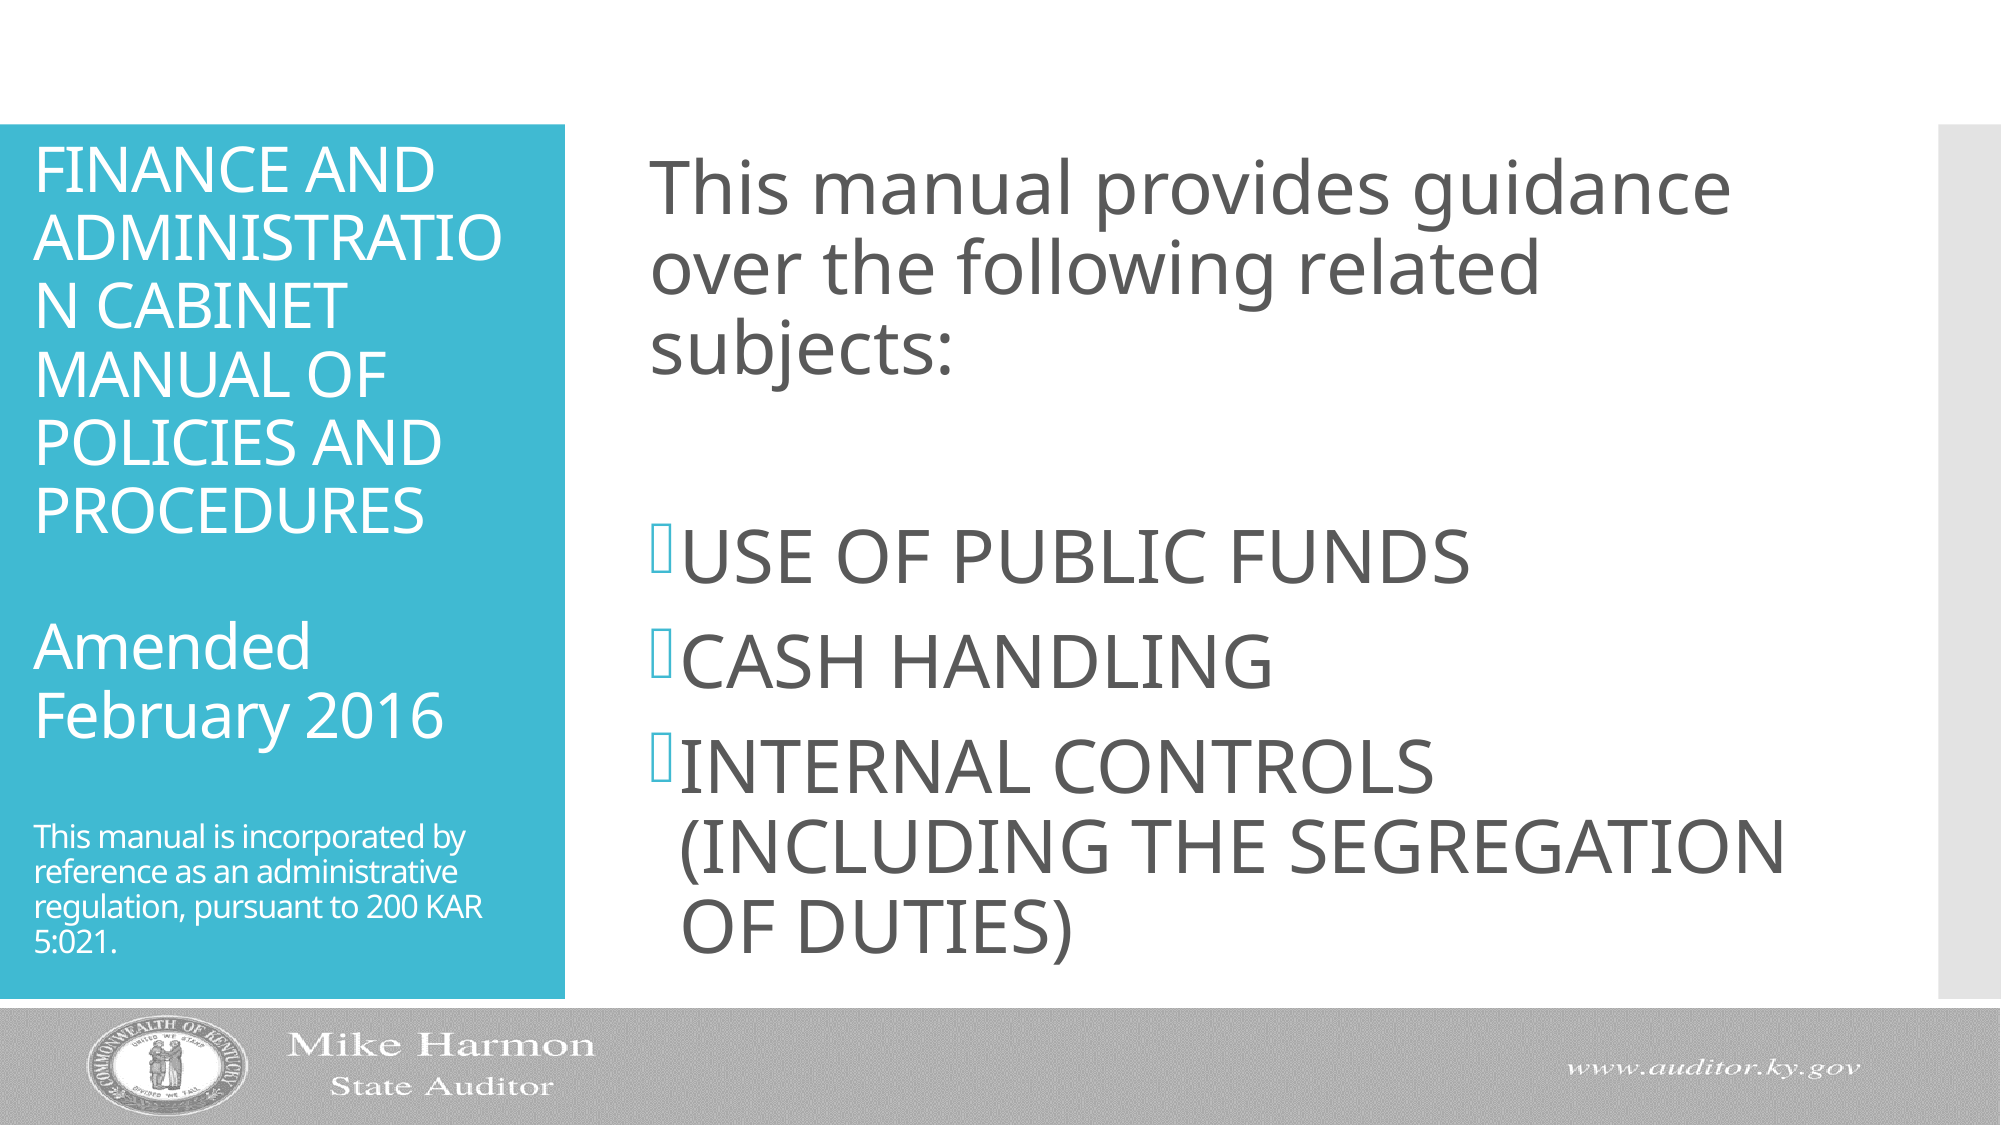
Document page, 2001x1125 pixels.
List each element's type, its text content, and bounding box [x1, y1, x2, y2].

list This manual provides guidance over the following related subjects: USE OF PUBLIC FUNDS CASH HANDLING INTERNAL CONTROLS (INCLUDING THE SEGREGATION OF DUTIES) [634, 142, 1835, 983]
title FINANCE AND ADMINISTRATION CABINET MANUAL OF POLICIES AND PROCEDURES Amended February 2016 This manual is incorporated by reference as an administrative regulation, pursuant to 200 KAR 5:021. [18, 124, 550, 968]
picture [0, 1008, 2000, 1125]
